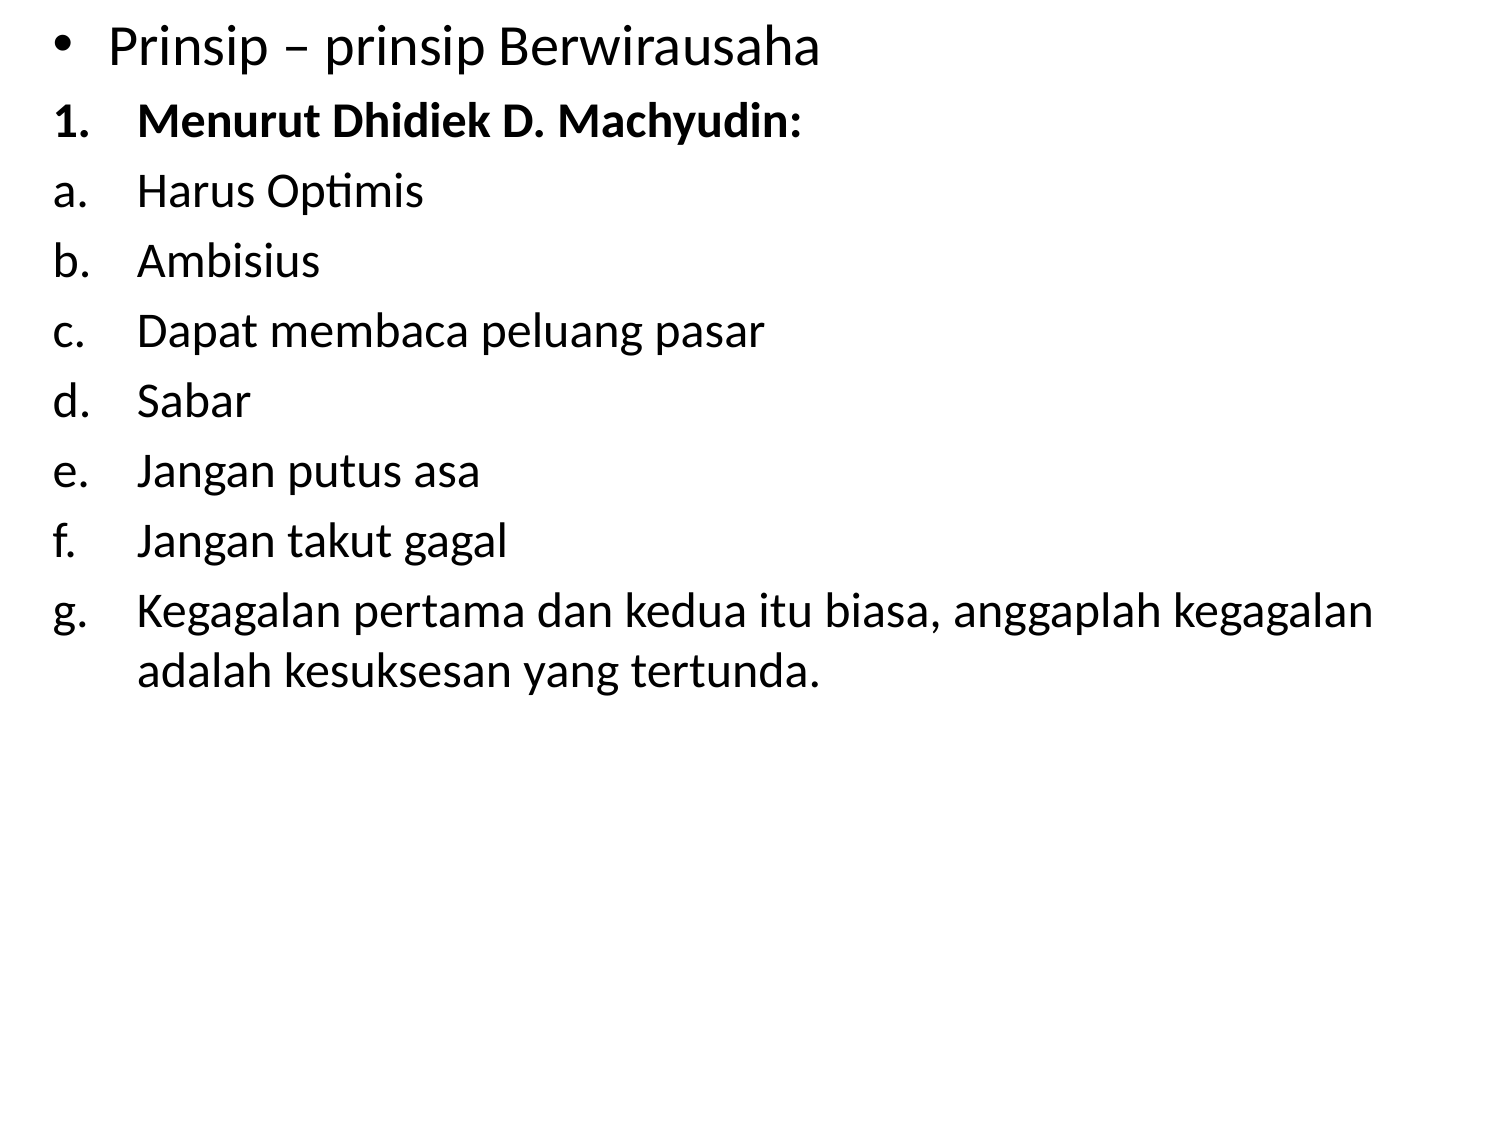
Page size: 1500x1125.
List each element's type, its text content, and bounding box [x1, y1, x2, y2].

list Prinsip – prinsip Berwirausaha Menurut Dhidiek D. Machyudin: Harus Optimis Ambisius Dapat membaca peluang pasar Sabar Jangan putus asa Jangan takut gagal Kegagalan pertama dan kedua itu biasa, anggaplah kegagalan adalah kesuksesan yang tertunda. [37, 0, 1463, 1100]
